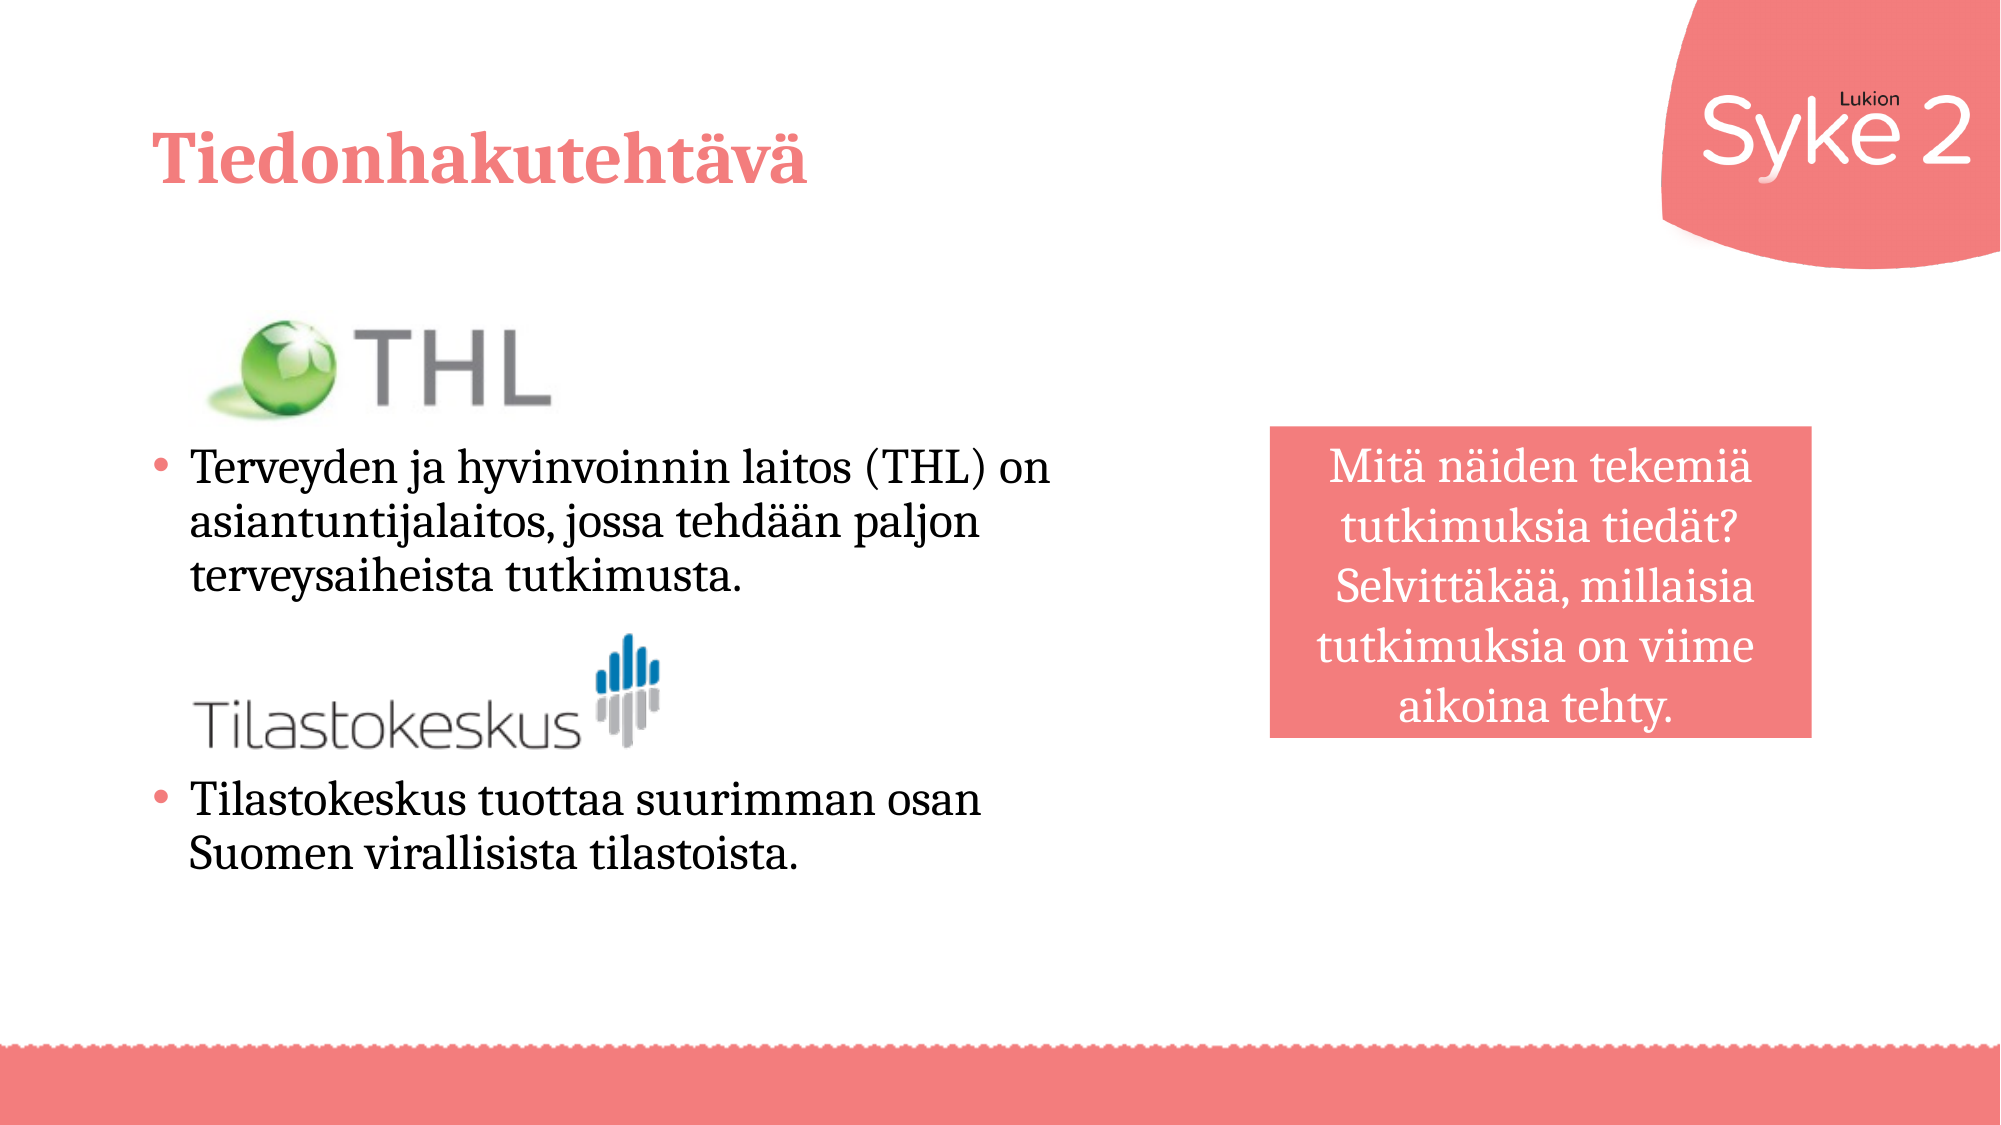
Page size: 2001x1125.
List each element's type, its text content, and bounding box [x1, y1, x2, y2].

picture [0, 1038, 2000, 1125]
picture [188, 310, 568, 427]
picture [1650, 0, 2001, 278]
list Terveyden ja hyvinvoinnin laitos (THL) on asiantuntijalaitos, jossa tehdään paljon terveysaiheista tutkimusta. Tilastokeskus tuottaa suurimman osan Suomen virallisista tilastoista. [137, 351, 1159, 1066]
title Tiedonhakutehtävä [137, 111, 1451, 219]
picture [188, 629, 681, 769]
text_box Mitä näiden tekemiä tutkimuksia tiedät? Selvittäkää, millaisia tutkimuksia on viime aikoina tehty. [1269, 425, 1813, 739]
